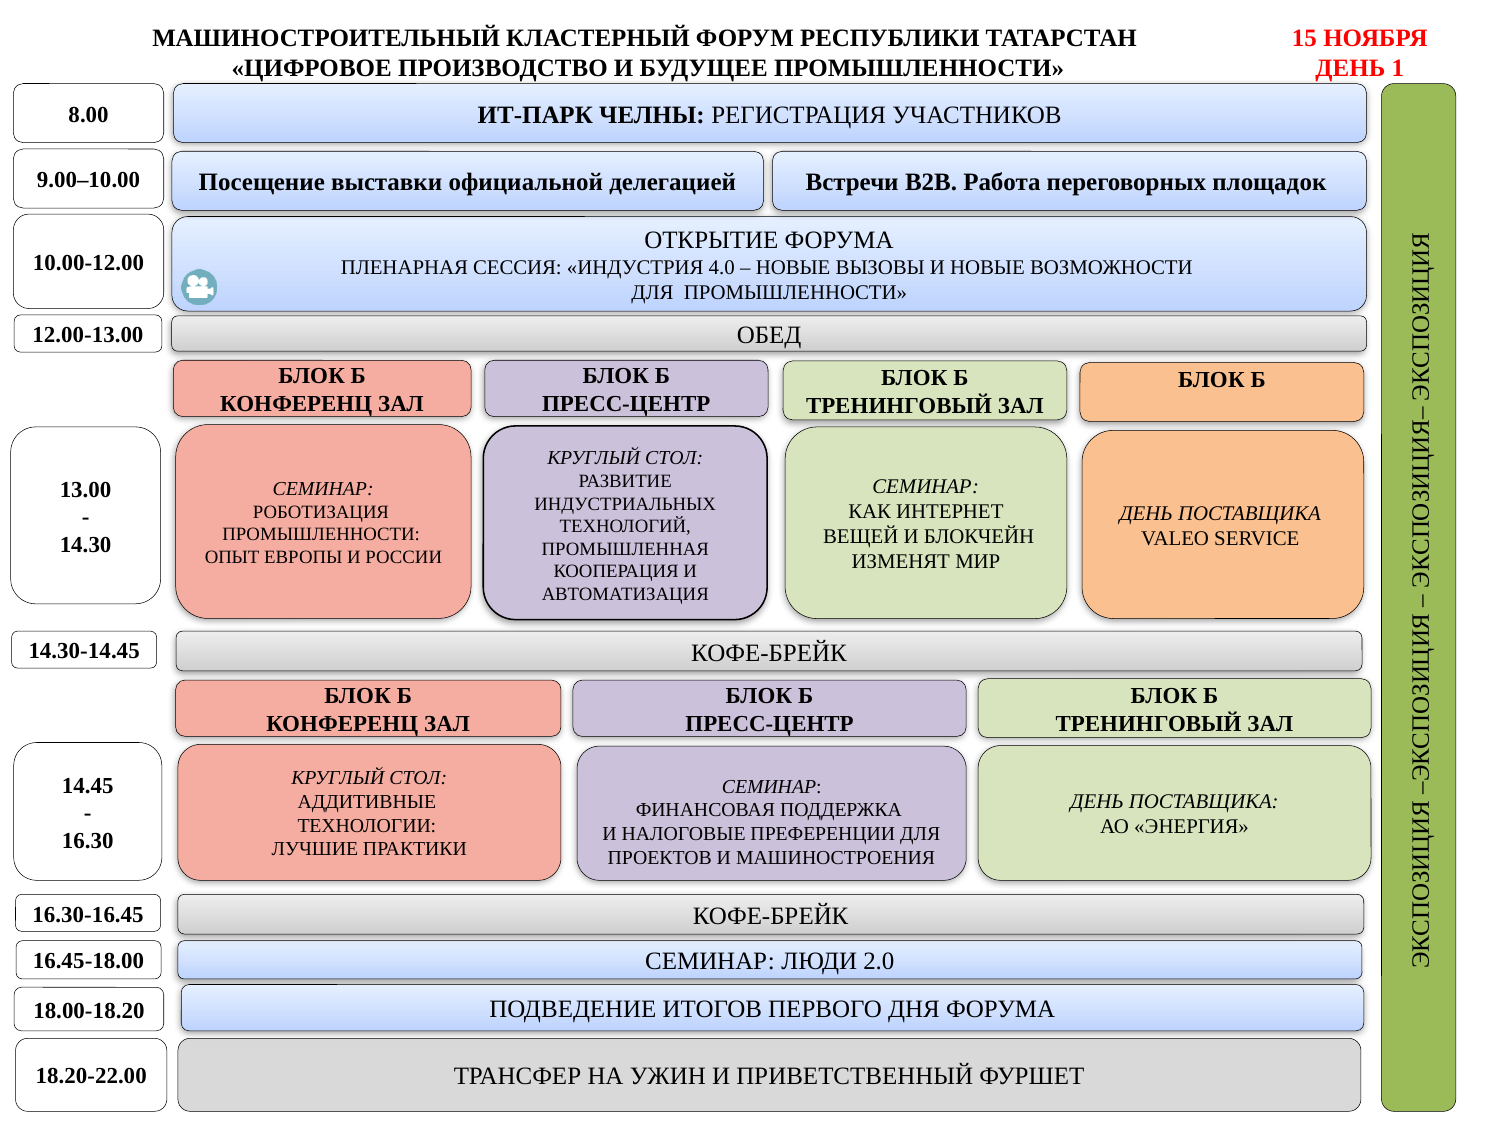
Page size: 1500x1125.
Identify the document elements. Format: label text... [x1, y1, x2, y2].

text_box 15 НОЯБРЯ ДЕНЬ 1 [1257, 13, 1462, 89]
text_box КОФЕ-БРЕЙК [175, 630, 1363, 672]
text_box СЕМИНАР: ЛЮДИ 2.0 [177, 941, 1363, 980]
text_box СЕМИНАР: РОБОТИЗАЦИЯ ПРОМЫШЛЕННОСТИ: ОПЫТ ЕВРОПЫ И РОССИИ [174, 423, 472, 620]
text_box 14.45 - 16.30 [11, 740, 164, 883]
text_box БЛОК Б КОНФЕРЕНЦ ЗАЛ [174, 679, 562, 738]
text_box ТРАНСФЕР НА УЖИН И ПРИВЕТСТВЕННЫЙ ФУРШЕТ [175, 1038, 1364, 1114]
text_box БЛОК Б [1079, 361, 1365, 423]
text_box КРУГЛЫЙ СТОЛ: АДДИТИВНЫЕ ТЕХНОЛОГИИ: ЛУЧШИЕ ПРАКТИКИ [177, 746, 562, 882]
text_box БЛОК Б ТРЕНИНГОВЫЙ ЗАЛ [782, 360, 1068, 421]
text_box ЭКСПОЗИЦИЯ –ЭКСПОЗИЦИЯ – ЭКСПОЗИЦИЯ– ЭКСПОЗИЦИЯ [1379, 81, 1458, 1114]
text_box КОФЕ-БРЕЙК [177, 893, 1365, 935]
text_box 10.00-12.00 [11, 211, 166, 311]
text_box ПОДВЕДЕНИЕ ИТОГОВ ПЕРВОГО ДНЯ ФОРУМА [180, 983, 1365, 1032]
text_box 16.45-18.00 [13, 938, 164, 982]
picture [181, 269, 217, 306]
text_box 8.00 [11, 81, 166, 145]
text_box МАШИНОСТРОИТЕЛЬНЫЙ КЛАСТЕРНЫЙ ФОРУМ РЕСПУБЛИКИ ТАТАРСТАН «ЦИФРОВОЕ ПРОИЗВОДСТВО И БУДУЩЕЕ ПРОМЫШЛЕННОСТИ» [23, 13, 1257, 89]
text_box ОБЕД [170, 315, 1368, 352]
text_box БЛОК Б ПРЕСС-ЦЕНТР [484, 359, 769, 418]
text_box ДЕНЬ ПОСТАВЩИКА VALEO SERVICE [1081, 429, 1365, 620]
text_box СЕМИНАР: ФИНАНСОВАЯ ПОДДЕРЖКА И НАЛОГОВЫЕ ПРЕФЕРЕНЦИИ ДЛЯ ПРОЕКТОВ И МАШИНОСТРОЕНИЯ [576, 746, 967, 882]
text_box КРУГЛЫЙ СТОЛ: РАЗВИТИЕ ИНДУСТРИАЛЬНЫХ ТЕХНОЛОГИЙ, ПРОМЫШЛЕННАЯ КООПЕРАЦИЯ И АВТОМАТИЗАЦИЯ [482, 425, 768, 621]
text_box 13.00 - 14.30 [8, 424, 163, 606]
text_box 16.30-16.45 [13, 892, 163, 934]
text_box СЕМИНАР: КАК ИНТЕРНЕТ ВЕЩЕЙ И БЛОКЧЕЙН ИЗМЕНЯТ МИР [784, 426, 1068, 620]
text_box БЛОК Б ПРЕСС-ЦЕНТР [572, 679, 967, 738]
text_box 9.00–10.00 [11, 146, 166, 211]
text_box БЛОК Б КОНФЕРЕНЦ ЗАЛ [172, 359, 472, 418]
text_box 18.00-18.20 [11, 985, 166, 1033]
text_box Встречи B2B. Работа переговорных площадок [771, 150, 1368, 212]
text_box БЛОК Б ТРЕНИНГОВЫЙ ЗАЛ [977, 677, 1372, 739]
text_box ОТКРЫТИЕ ФОРУМА ПЛЕНАРНАЯ СЕССИЯ: «ИНДУСТРИЯ 4.0 – НОВЫЕ ВЫЗОВЫ И НОВЫЕ ВОЗМОЖНОСТИ ДЛЯ ПРОМЫШЛЕННОСТИ» [171, 215, 1368, 312]
text_box ДЕНЬ ПОСТАВЩИКА: АО «ЭНЕРГИЯ» [977, 746, 1372, 882]
text_box ИТ-ПАРК ЧЕЛНЫ: РЕГИСТРАЦИЯ УЧАСТНИКОВ [172, 82, 1368, 144]
text_box Посещение выставки официальной делегацией [171, 150, 765, 212]
text_box 18.20-22.00 [13, 1036, 169, 1114]
text_box 12.00-13.00 [12, 312, 164, 355]
text_box 14.30-14.45 [9, 628, 159, 671]
